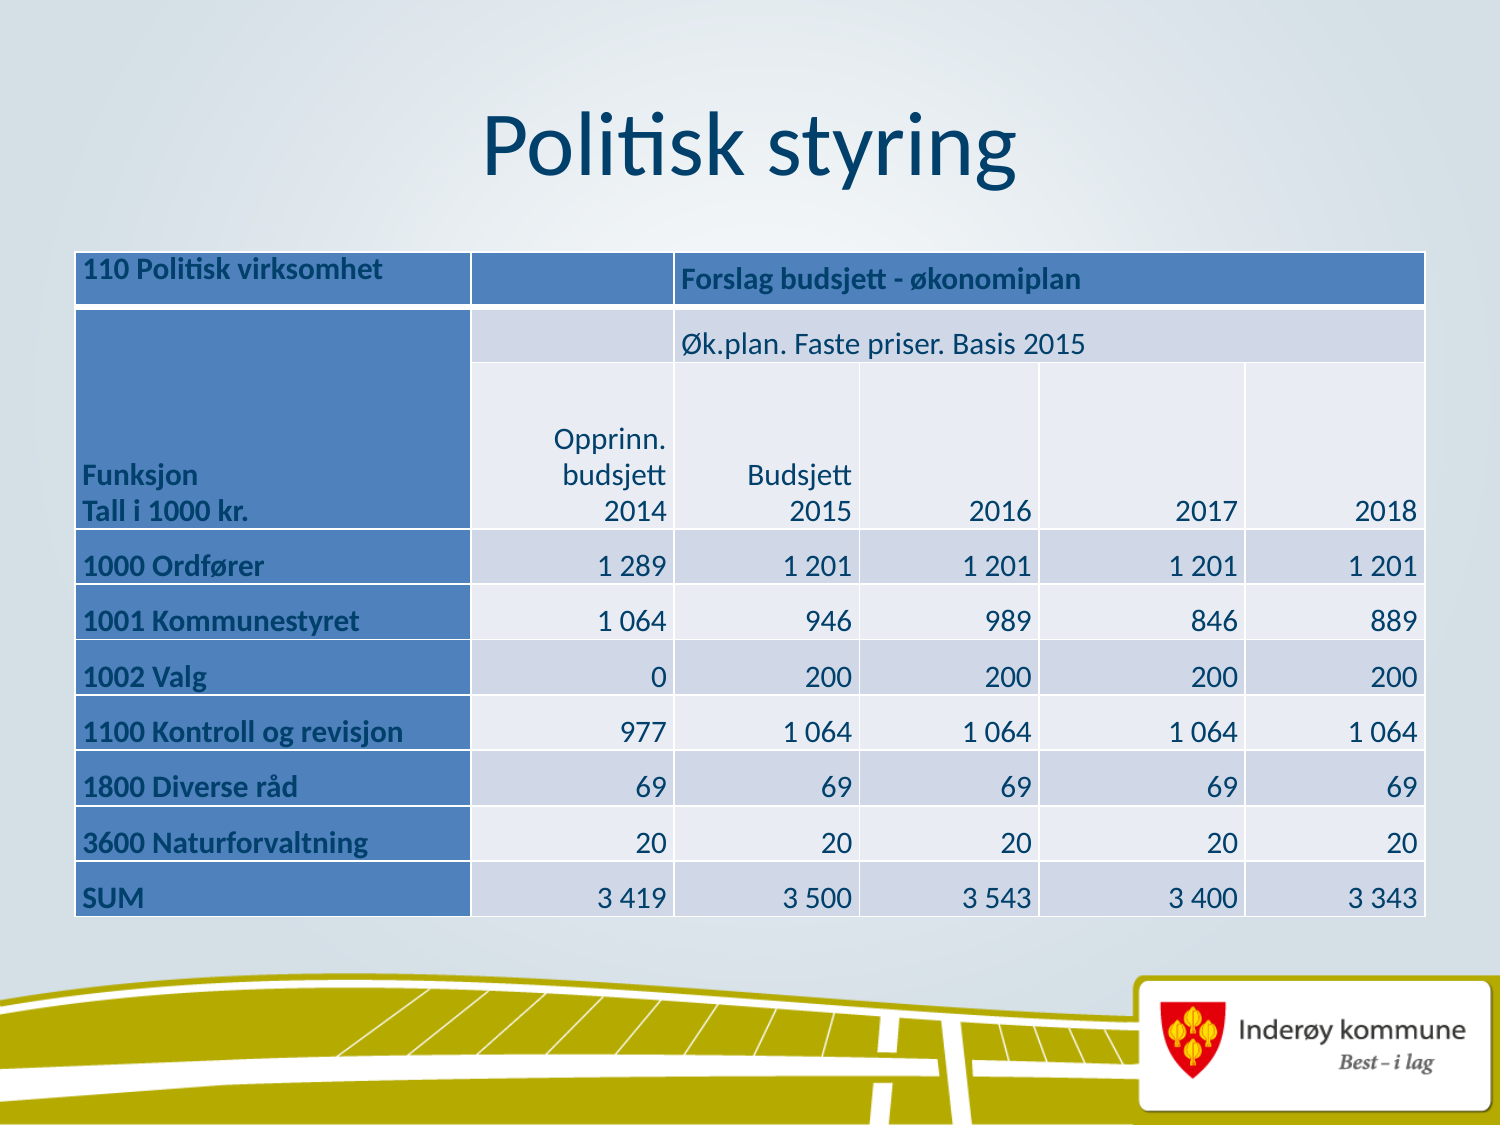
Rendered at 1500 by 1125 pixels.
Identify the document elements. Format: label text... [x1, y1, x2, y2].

table_cell 1 064 [675, 696, 859, 749]
table_cell 3 419 [472, 862, 673, 916]
table_cell 1 201 [1040, 530, 1244, 583]
table_cell 1002 Valg [76, 640, 470, 694]
table_cell 1001 Kommunestyret [76, 585, 470, 639]
table_cell Opprinn. budsjett 2014 [472, 363, 673, 528]
table_cell 1 289 [472, 530, 673, 583]
table_cell 977 [472, 696, 673, 749]
table_cell 200 [1040, 640, 1244, 694]
table_cell Budsjett 2015 [675, 363, 859, 528]
table_cell 889 [1246, 585, 1424, 639]
table_cell 3600 Naturforvaltning [76, 807, 470, 860]
table_cell 69 [860, 751, 1038, 805]
table_header [472, 253, 673, 304]
table_cell 1000 Ordfører [76, 530, 470, 583]
table_cell 20 [675, 807, 859, 860]
table_cell 1 064 [472, 585, 673, 639]
title Politisk styring [75, 45, 1425, 233]
table_cell 3 500 [675, 862, 859, 916]
table_cell 3 343 [1246, 862, 1424, 916]
table_cell 1 201 [675, 530, 859, 583]
list [75, 917, 1425, 1005]
table_cell SUM [76, 862, 470, 916]
table_cell 20 [472, 807, 673, 860]
table_cell Øk.plan. Faste priser. Basis 2015 [675, 310, 1424, 362]
table_cell 846 [1040, 585, 1244, 639]
table_cell 69 [472, 751, 673, 805]
table_cell 20 [1246, 807, 1424, 860]
table_cell 3 543 [860, 862, 1038, 916]
table_cell 3 400 [1040, 862, 1244, 916]
table_cell [472, 310, 673, 362]
table_cell 1 064 [1246, 696, 1424, 749]
table_cell 0 [472, 640, 673, 694]
table_cell 200 [860, 640, 1038, 694]
table_cell 20 [860, 807, 1038, 860]
table_header 110 Politisk virksomhet [76, 253, 470, 304]
table_cell 1 201 [1246, 530, 1424, 583]
table_header Forslag budsjett - økonomiplan [675, 253, 1424, 304]
table_cell Funksjon Tall i 1000 kr. [76, 310, 470, 528]
table_cell 1800 Diverse råd [76, 751, 470, 805]
table_cell 2017 [1040, 363, 1244, 528]
table_cell 2016 [860, 363, 1038, 528]
table_cell 20 [1040, 807, 1244, 860]
table_cell 989 [860, 585, 1038, 639]
table_cell 69 [675, 751, 859, 805]
picture [0, 0, 1500, 1125]
table_cell 69 [1246, 751, 1424, 805]
table_cell 200 [1246, 640, 1424, 694]
table_cell 200 [675, 640, 859, 694]
table_cell 2018 [1246, 363, 1424, 528]
table_cell 1 201 [860, 530, 1038, 583]
table_cell 946 [675, 585, 859, 639]
table_cell 1 064 [1040, 696, 1244, 749]
table_cell 1 064 [860, 696, 1038, 749]
table_cell 1100 Kontroll og revisjon [76, 696, 470, 749]
table_cell 69 [1040, 751, 1244, 805]
